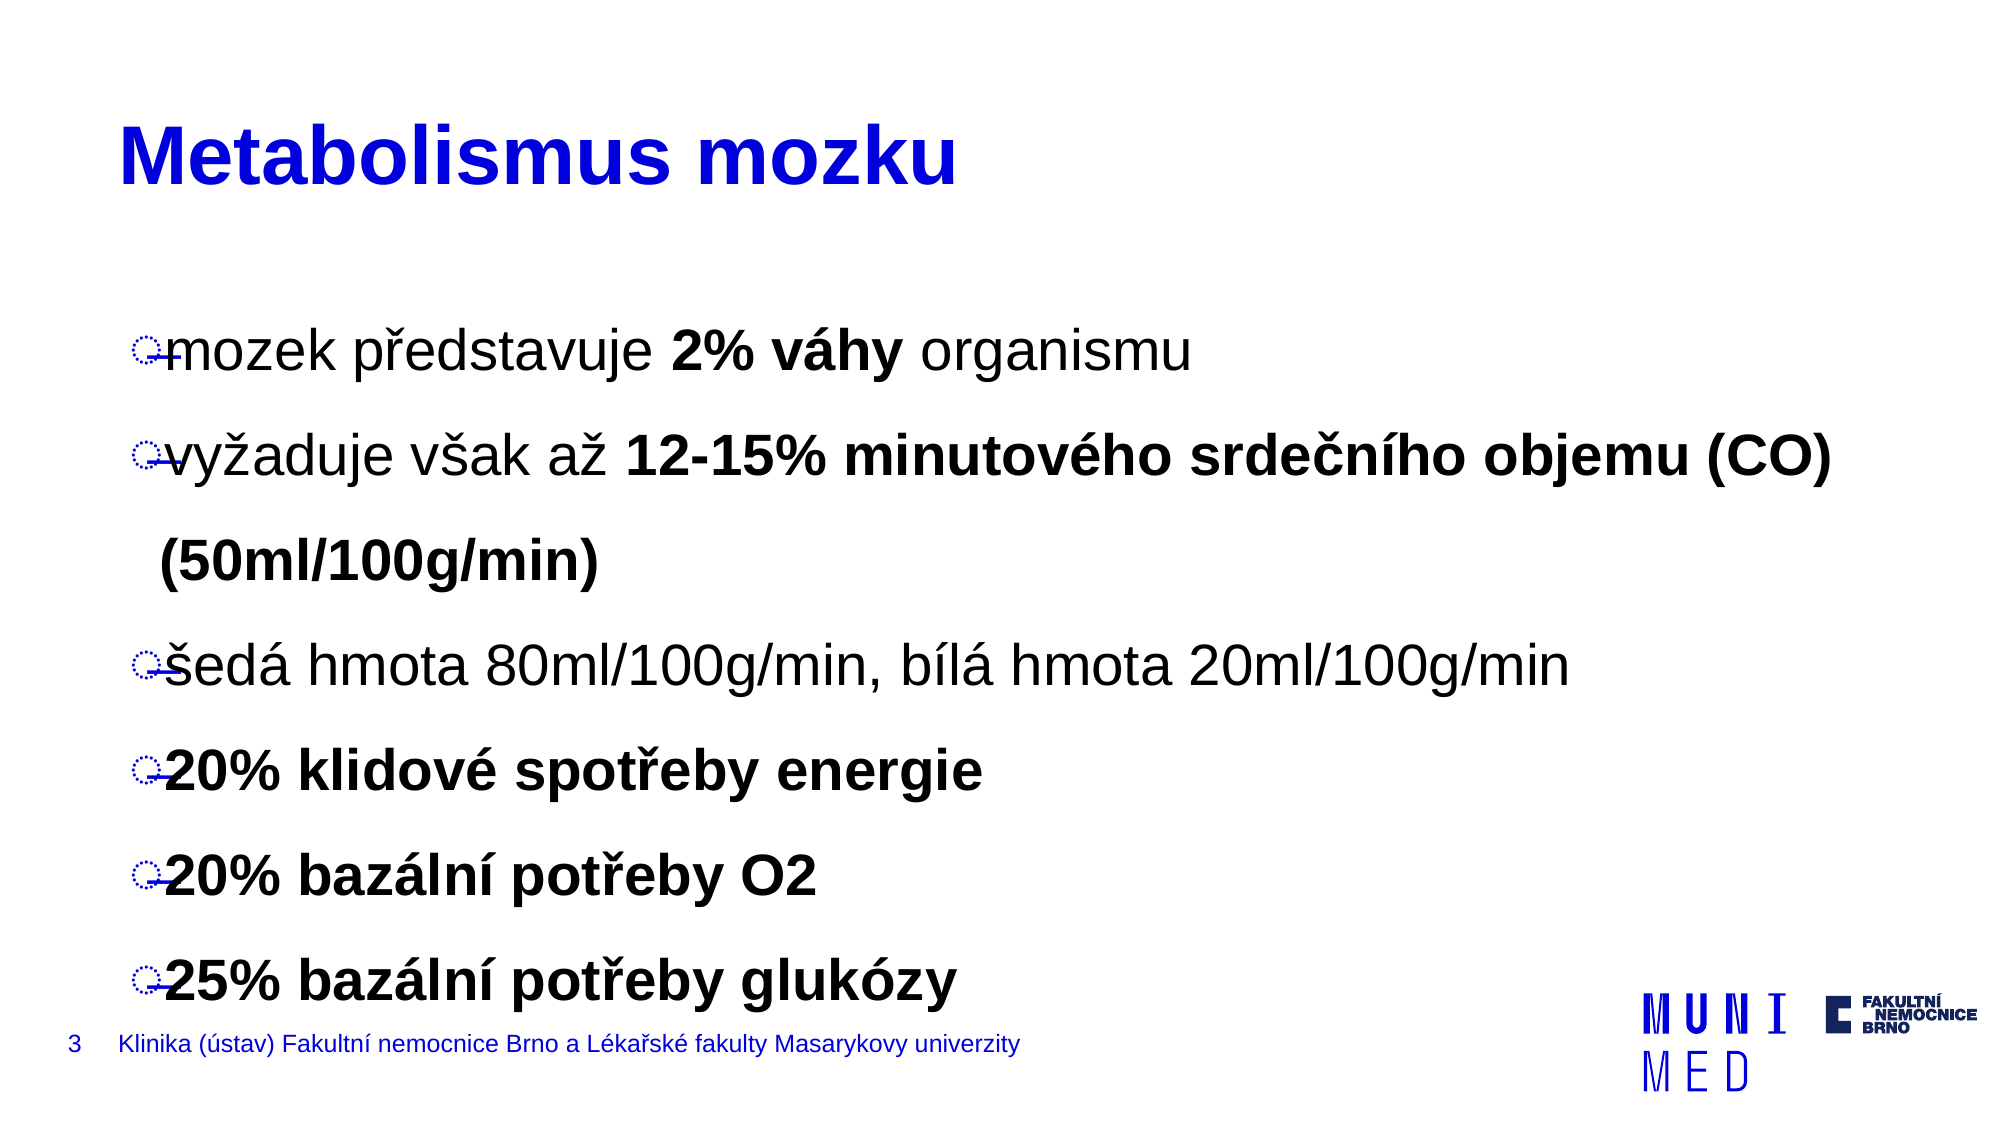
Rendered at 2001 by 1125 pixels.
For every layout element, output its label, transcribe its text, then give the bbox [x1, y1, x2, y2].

list mozek představuje 2% váhy organismu vyžaduje však až 12-15% minutového srdečního objemu (CO) (50ml/100g/min) šedá hmota 80ml/100g/min, bílá hmota 20ml/100g/min 20% klidové spotřeby energie 20% bazální potřeby O2 25% bazální potřeby glukózy [118, 277, 1883, 957]
slide_number 3 [67, 1021, 110, 1063]
footer Klinika (ústav) Fakultní nemocnice Brno a Lékařské fakulty Masarykovy univerzity [118, 1021, 1418, 1063]
title Metabolismus mozku [118, 118, 1883, 193]
